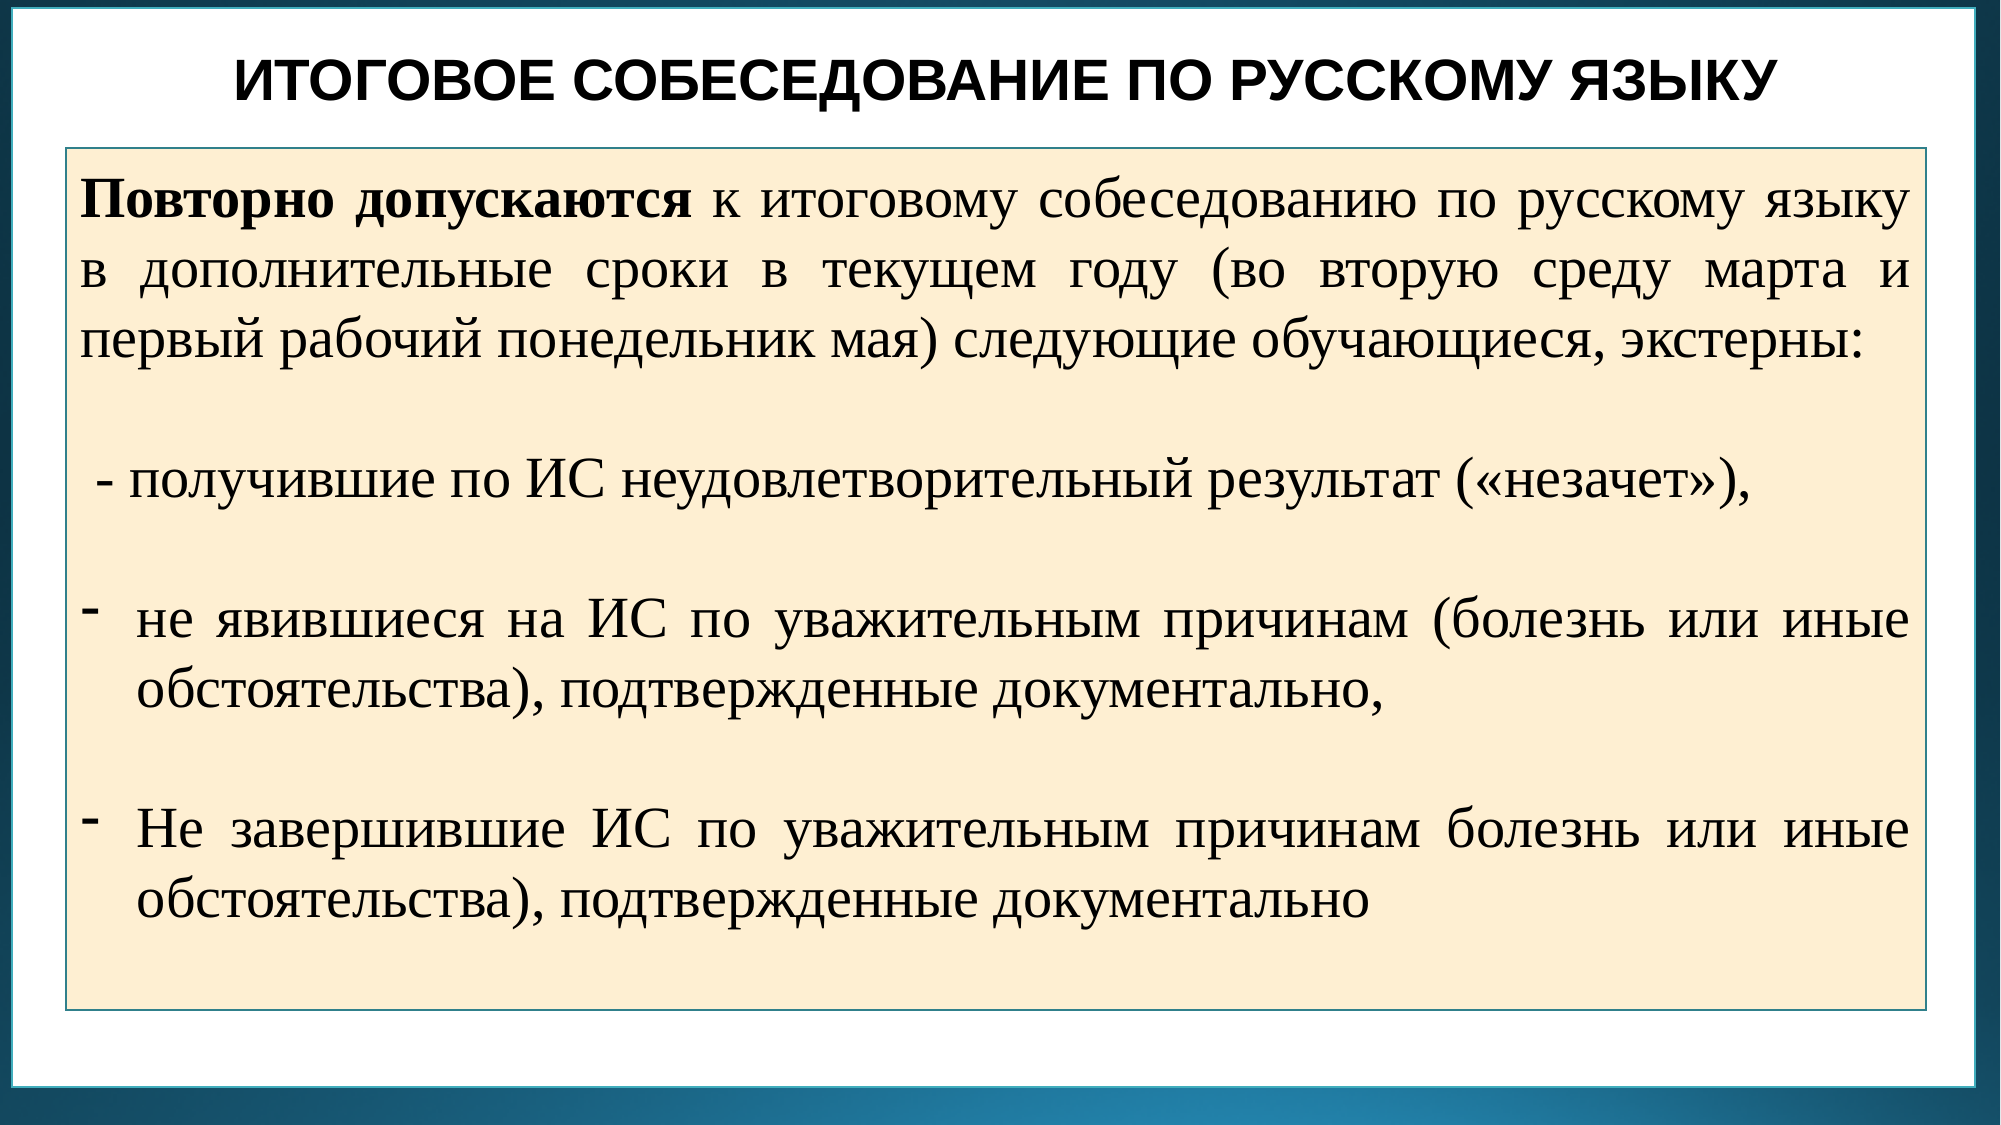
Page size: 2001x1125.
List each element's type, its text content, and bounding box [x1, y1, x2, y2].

text_box ИТОГОВОЕ СОБЕСЕДОВАНИЕ ПО РУССКОМУ ЯЗЫКУ [65, 35, 1946, 120]
text_box Повторно допускаются к итоговому собеседованию по русскому языку в дополнительные сроки в текущем году (во вторую среду марта и первый рабочий понедельник мая) следующие обучающиеся, экстерны: - получившие по ИС неудовлетворительный результат («незачет»), не явившиеся на ИС по уважительным причинам (болезнь или иные обстоятельства), подтвержденные документально, Не завершившие ИС по уважительным причинам болезнь или иные обстоятельства), подтвержденные документально [65, 147, 1927, 1011]
picture [0, 0, 2001, 1125]
text_box [11, 7, 1976, 1088]
